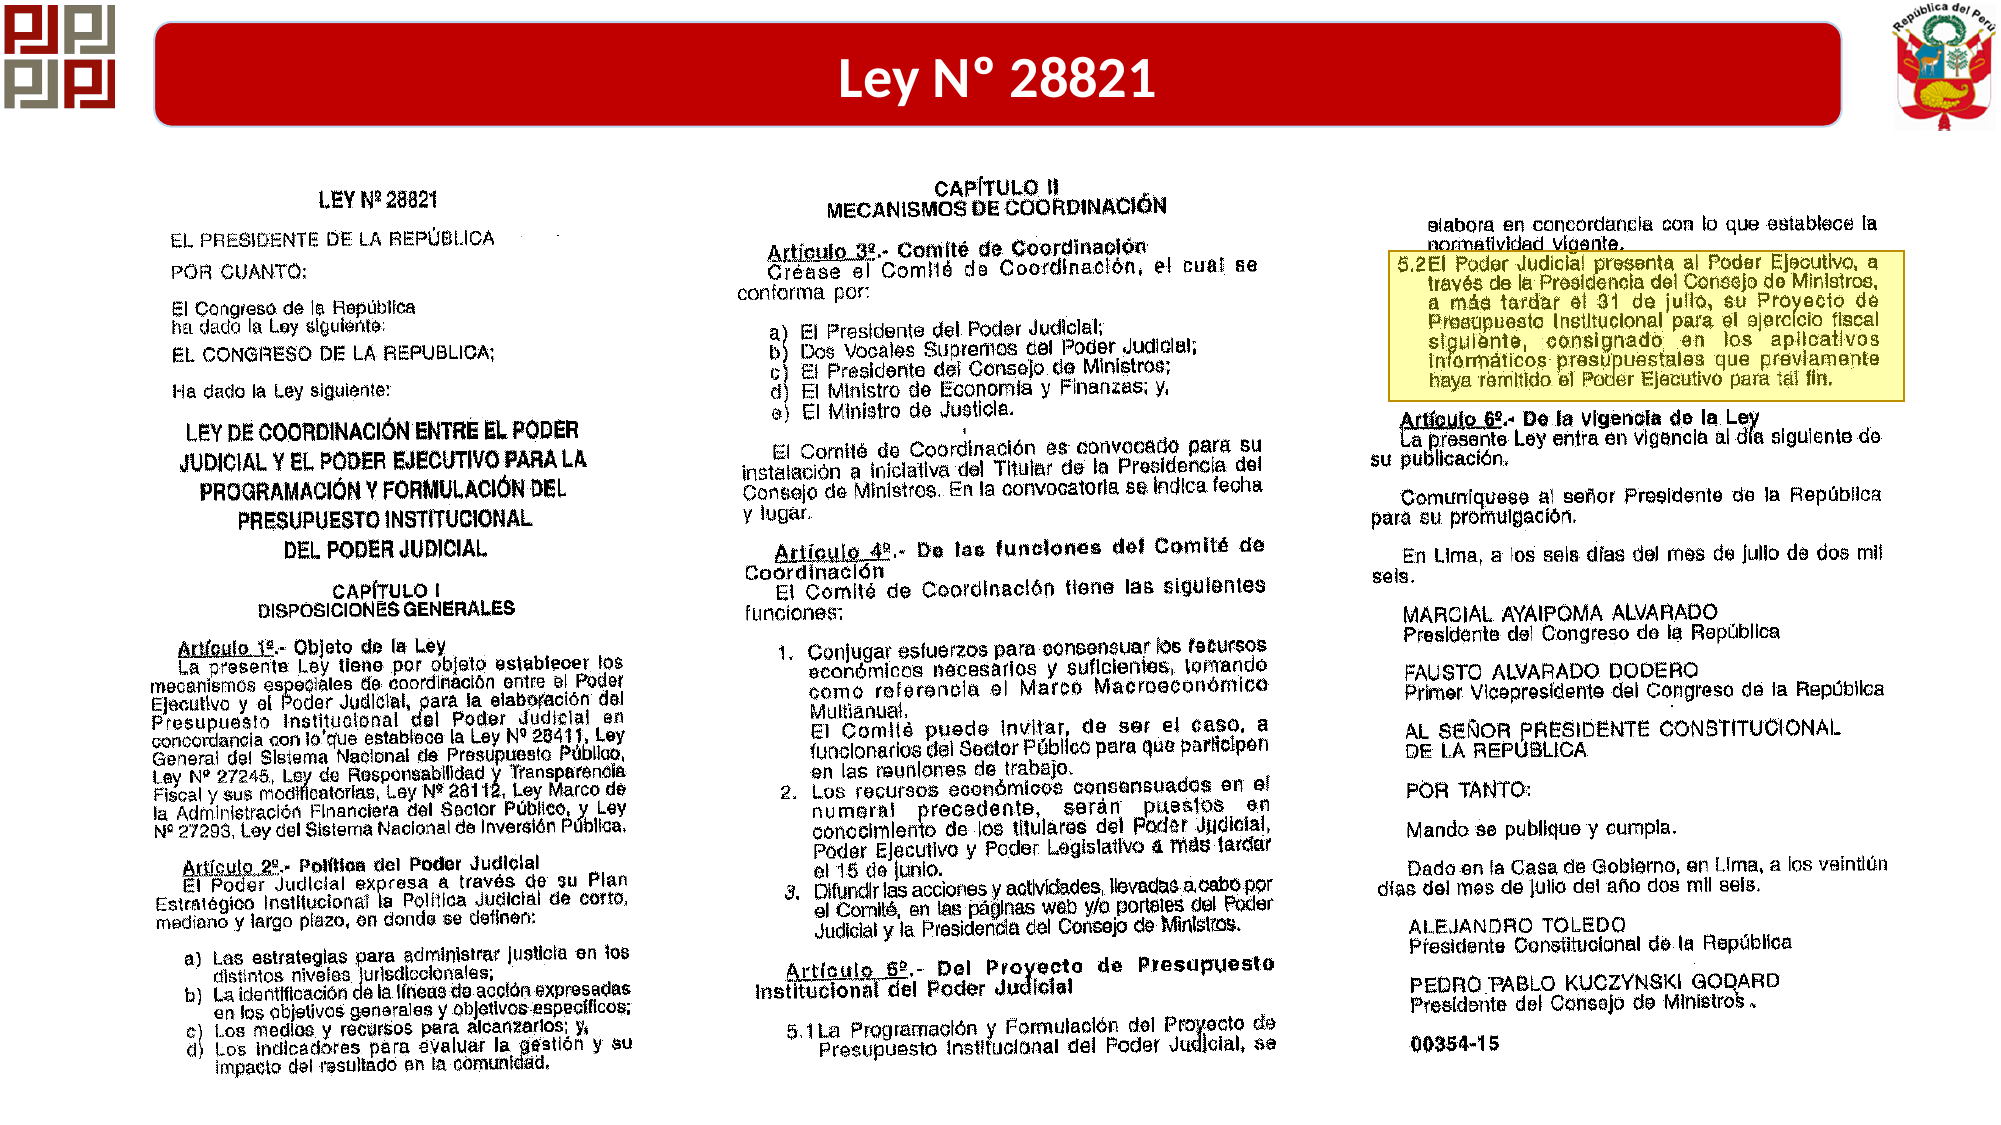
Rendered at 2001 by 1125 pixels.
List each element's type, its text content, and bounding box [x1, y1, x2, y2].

picture [705, 174, 1295, 1068]
text_box Ley Nº 28821 [154, 21, 1842, 127]
picture [1891, 3, 1996, 131]
picture [1356, 200, 1904, 1109]
picture [4, 5, 115, 115]
picture [134, 174, 660, 1081]
